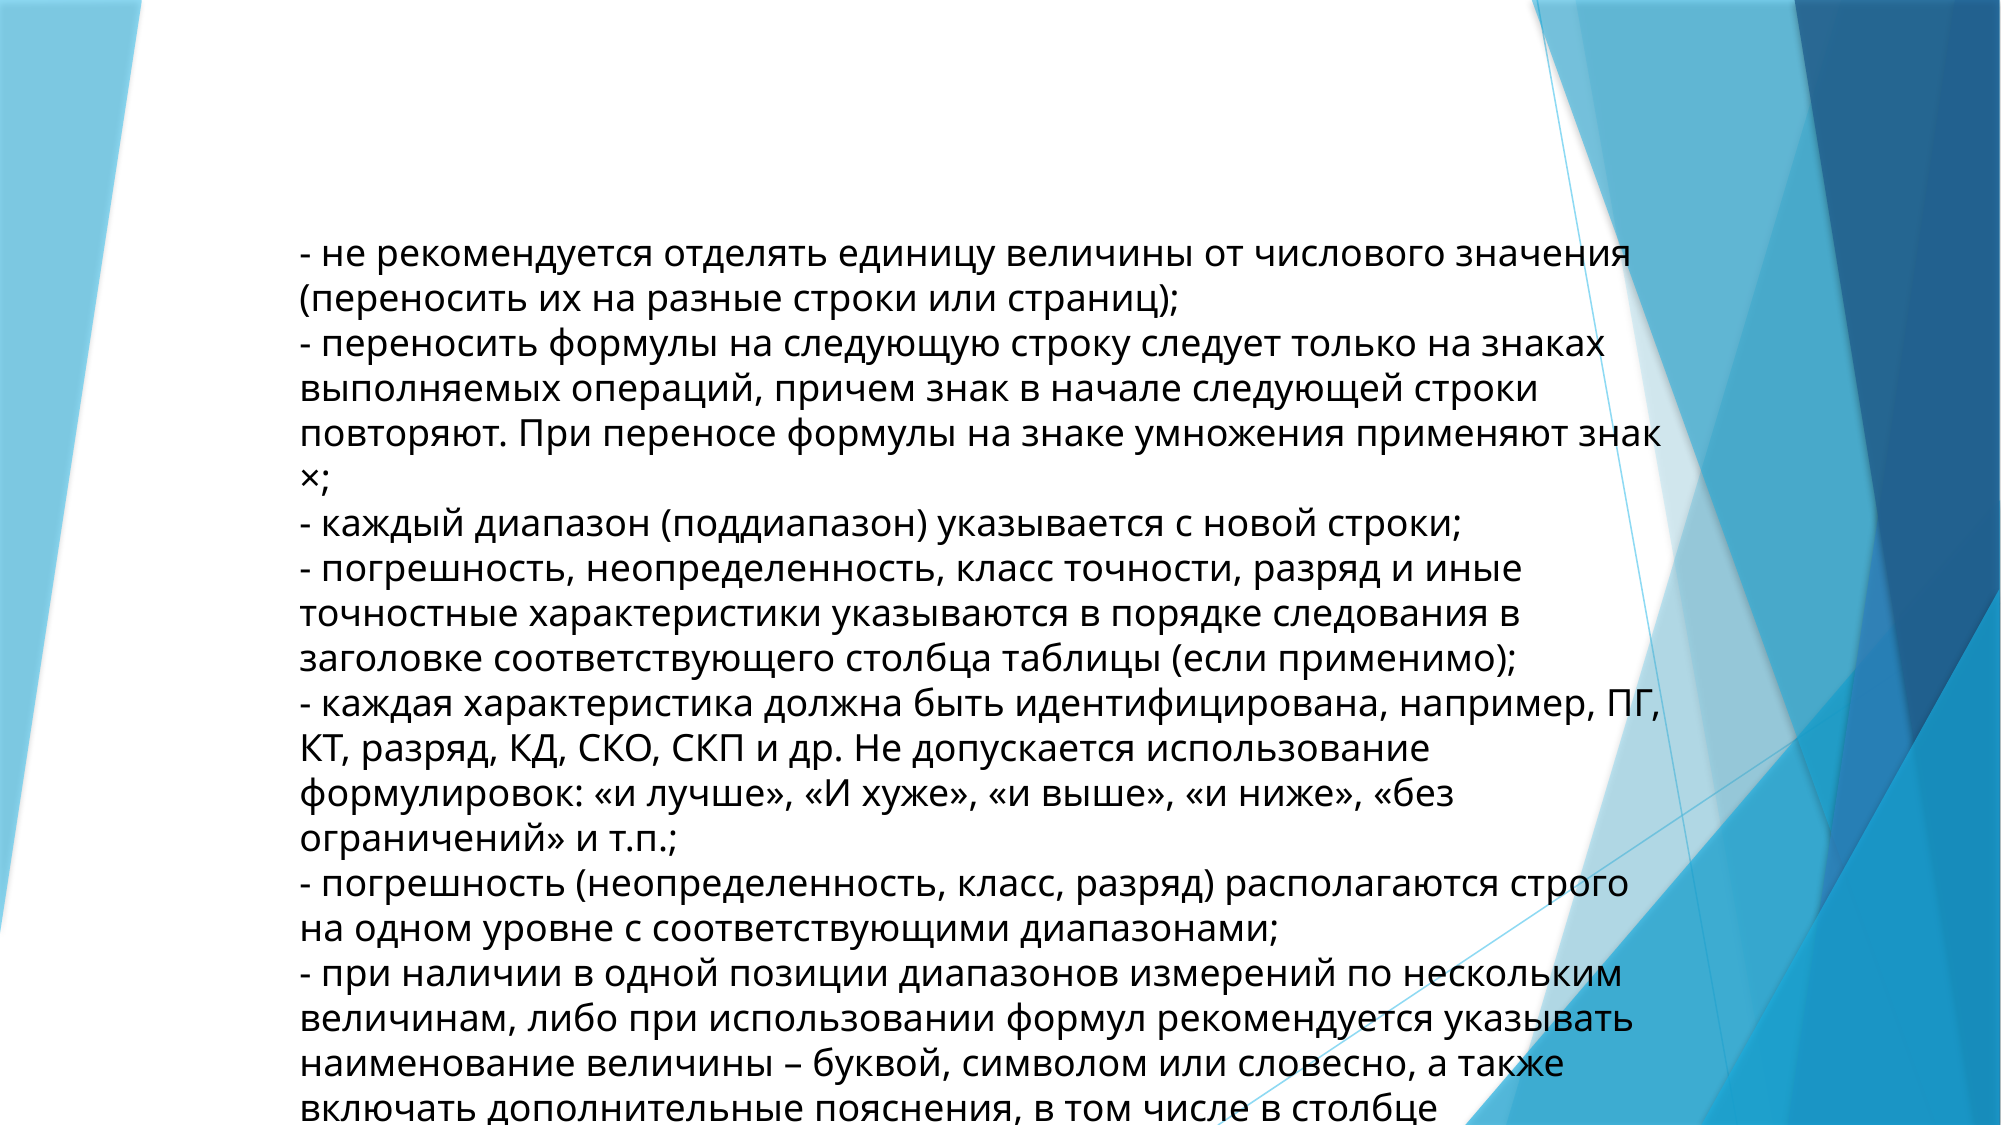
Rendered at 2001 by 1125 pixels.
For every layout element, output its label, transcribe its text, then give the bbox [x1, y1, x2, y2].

text_box - не рекомендуется отделять единицу величины от числового значения (переносить их на разные строки или страниц); - переносить формулы на следующую строку следует только на знаках выполняемых операций, причем знак в начале следующей строки повторяют. При переносе формулы на знаке умножения применяют знак ×; - каждый диапазон (поддиапазон) указывается с новой строки; - погрешность, неопределенность, класс точности, разряд и иные точностные характеристики указываются в порядке следования в заголовке соответствующего столбца таблицы (если применимо); - каждая характеристика должна быть идентифицирована, например, ПГ, КТ, разряд, КД, СКО, СКП и др. Не допускается использование формулировок: «и лучше», «И хуже», «и выше», «и ниже», «без ограничений» и т.п.; - погрешность (неопределенность, класс, разряд) располагаются строго на одном уровне с соответствующими диапазонами; - при наличии в одной позиции диапазонов измерений по нескольким величинам, либо при использовании формул рекомендуется указывать наименование величины – буквой, символом или словесно, а также включать дополнительные пояснения, в том числе в столбце «Примечание» (если предусмотрено). [284, 221, 1690, 1125]
